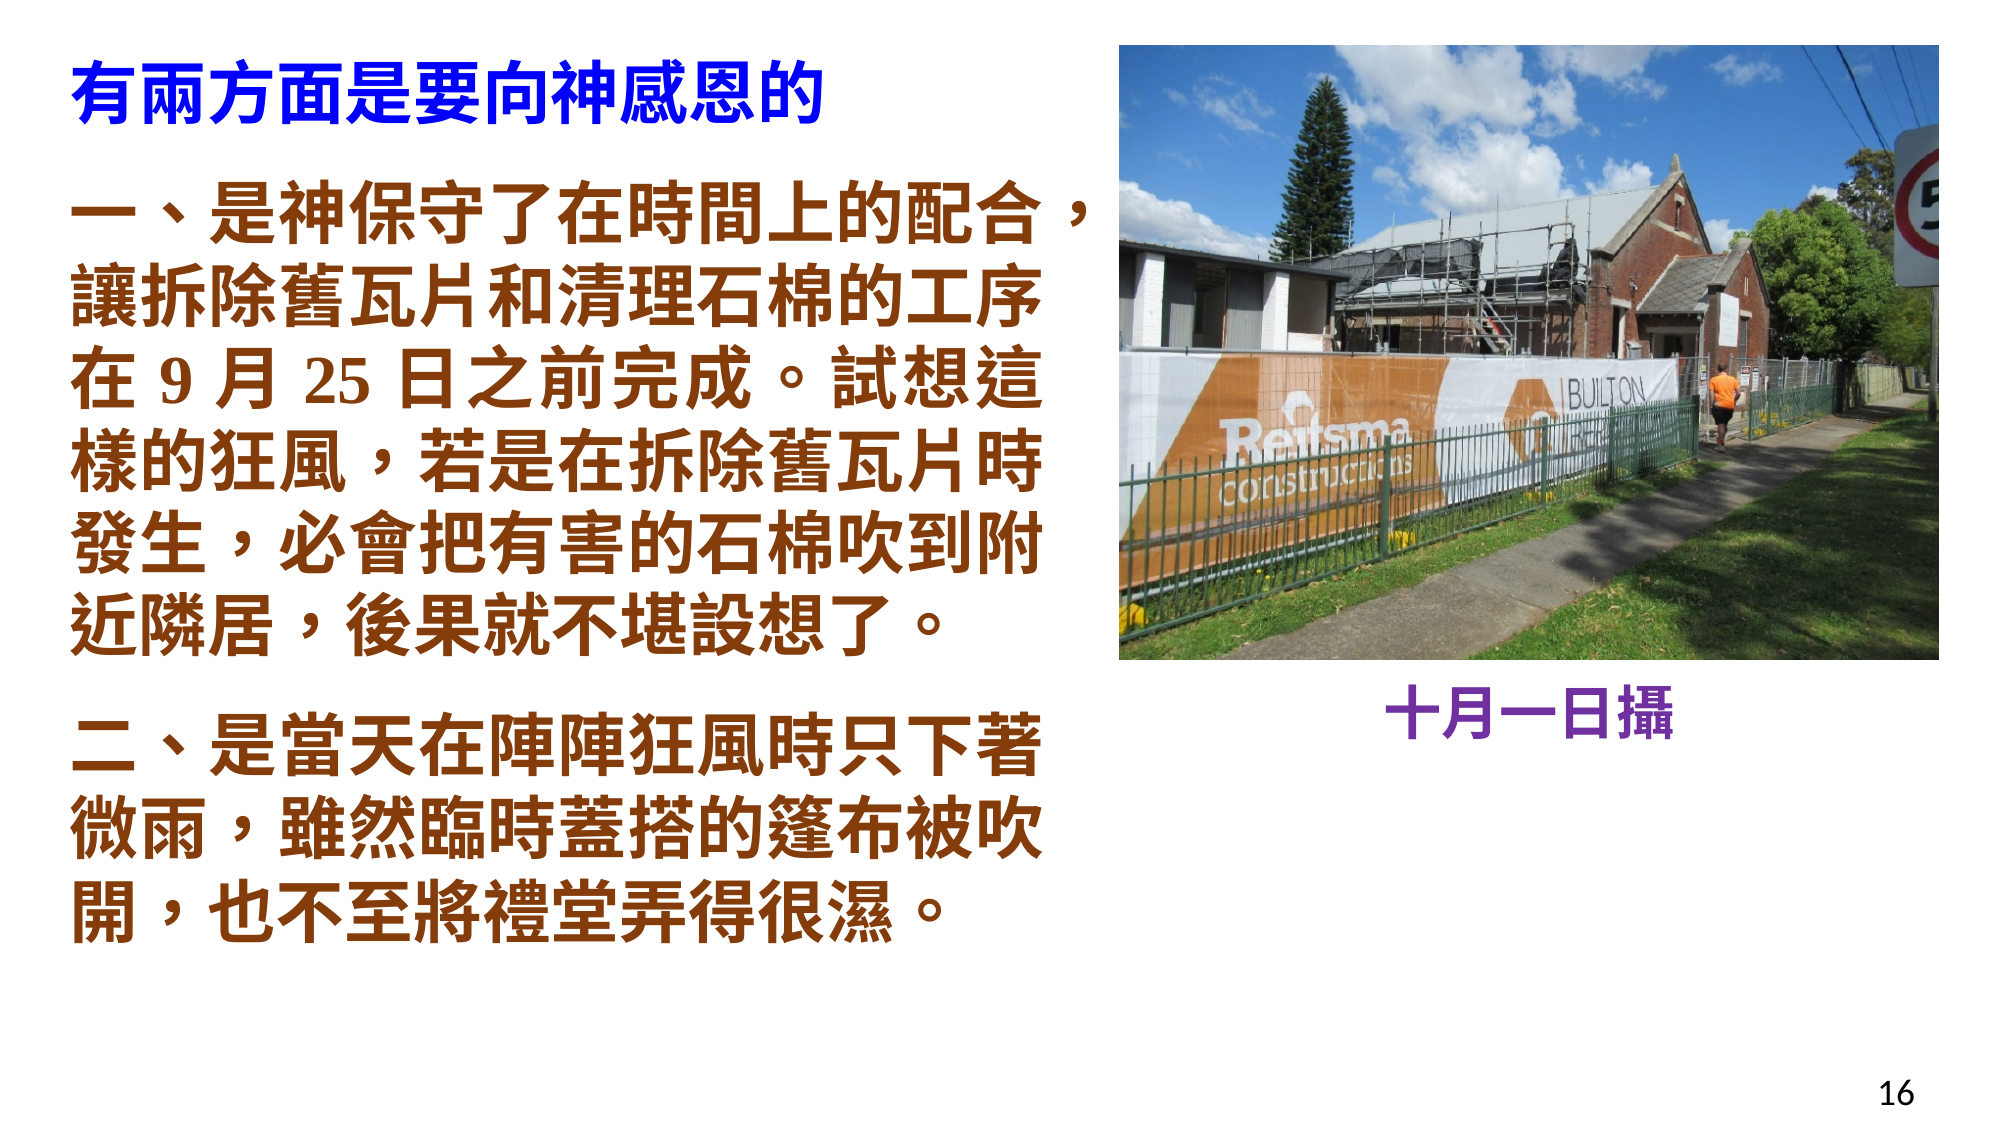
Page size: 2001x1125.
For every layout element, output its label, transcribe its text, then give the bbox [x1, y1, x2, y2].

text_box 有兩方面是要向神感恩的 一、是神保守了在時間上的配合，讓拆除舊瓦片和清理石棉的工序在9月25日之前完成。試想這樣的狂風，若是在拆除舊瓦片時發生，必會把有害的石棉吹到附近隣居，後果就不堪設想了。 二、是當天在陣陣狂風時只下著微雨，雖然臨時蓋搭的篷布被吹開，也不至將禮堂弄得很濕。 [54, 42, 1059, 960]
text_box 16 [1862, 1060, 1934, 1121]
picture [1119, 45, 1939, 660]
text_box 十月一日攝 [1138, 668, 1919, 754]
